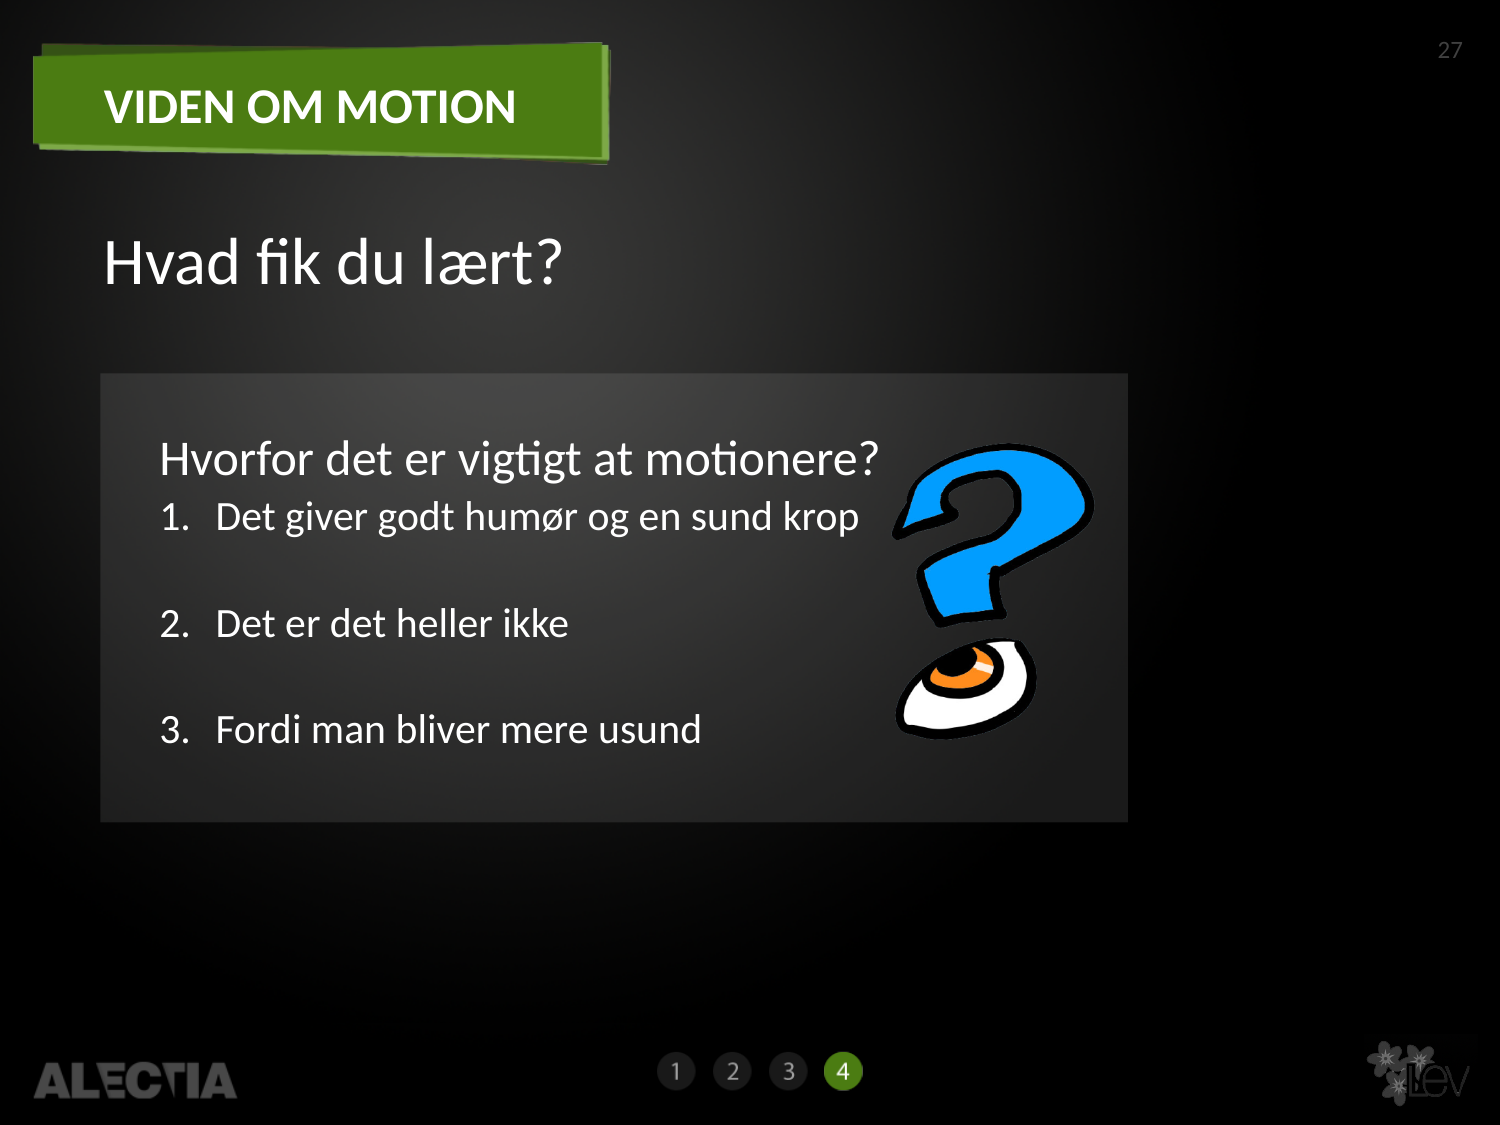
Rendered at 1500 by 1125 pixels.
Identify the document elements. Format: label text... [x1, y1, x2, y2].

text_box Hvorfor det er vigtigt at motionere? Det giver godt humør og en sund krop Det er det heller ikke Fordi man bliver mere usund [100, 373, 1128, 823]
text_box VIDEN OM MOTION [89, 66, 532, 142]
picture [0, 0, 1500, 1125]
text_box Hvad fik du lært? [89, 137, 1447, 379]
text_box 27 [1127, 18, 1478, 79]
